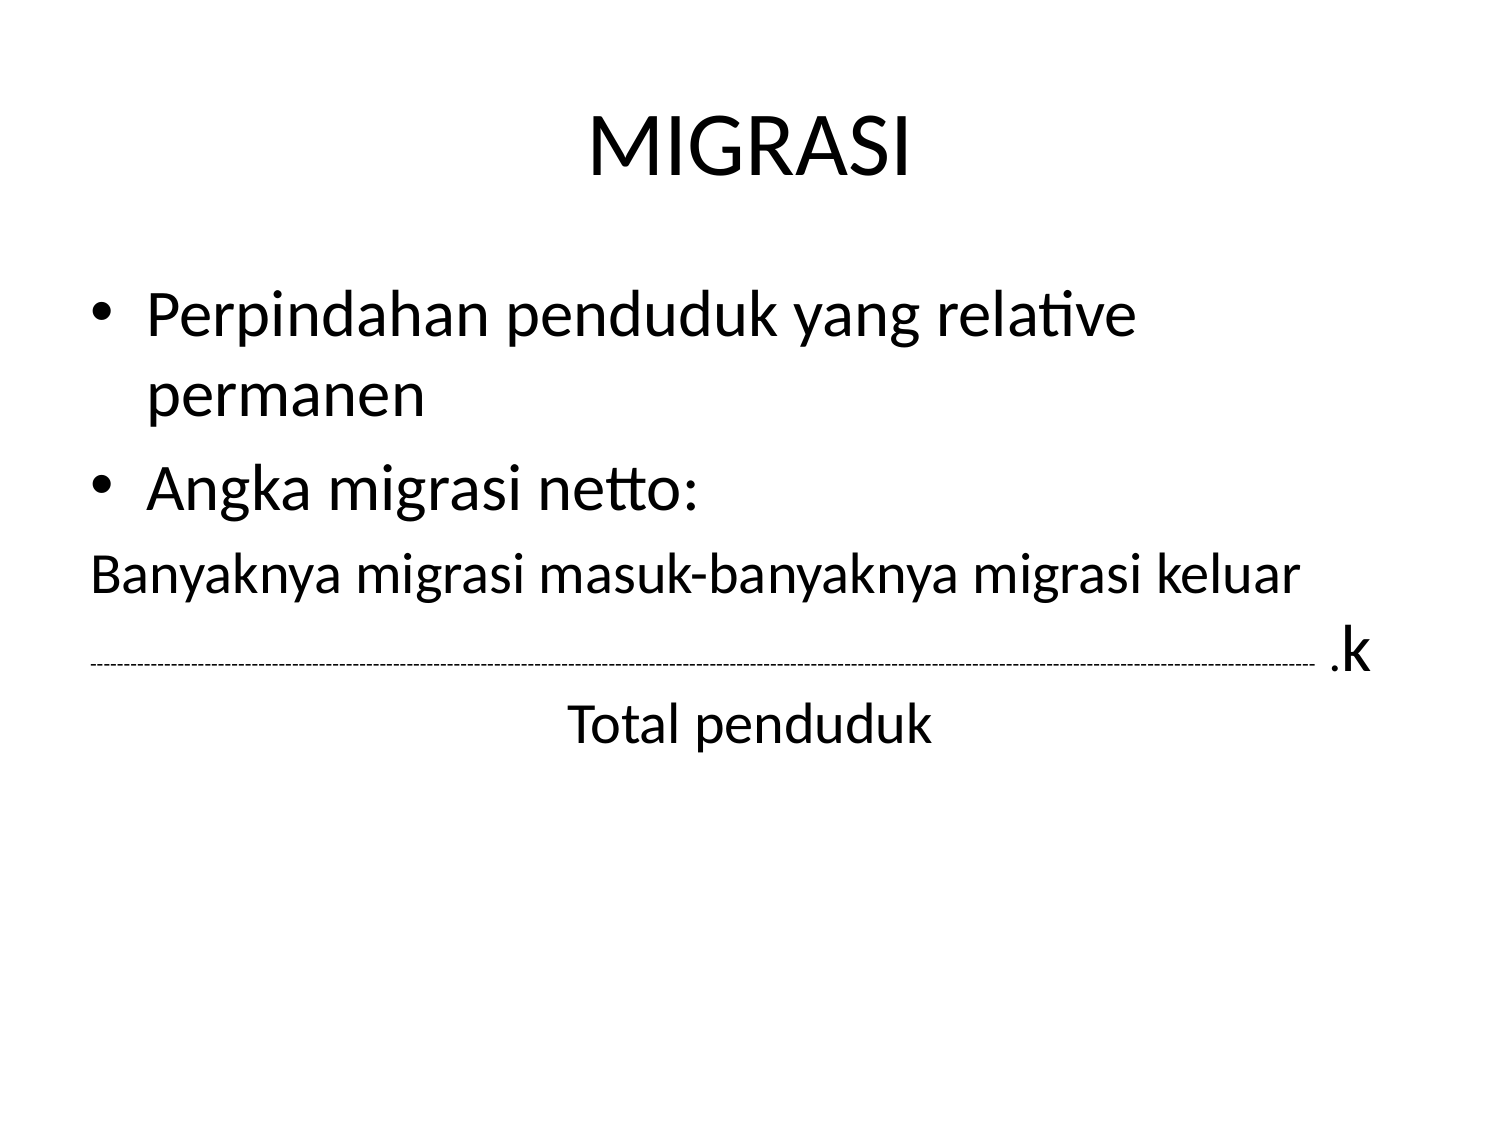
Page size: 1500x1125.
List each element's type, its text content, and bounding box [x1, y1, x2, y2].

list Perpindahan penduduk yang relative permanen Angka migrasi netto: Banyaknya migrasi masuk-banyaknya migrasi keluar -------------------------------------------------------------------------------------------------------------------------------------------------------------------------------------- .k Total penduduk [75, 262, 1425, 1005]
title MIGRASI [75, 45, 1425, 233]
